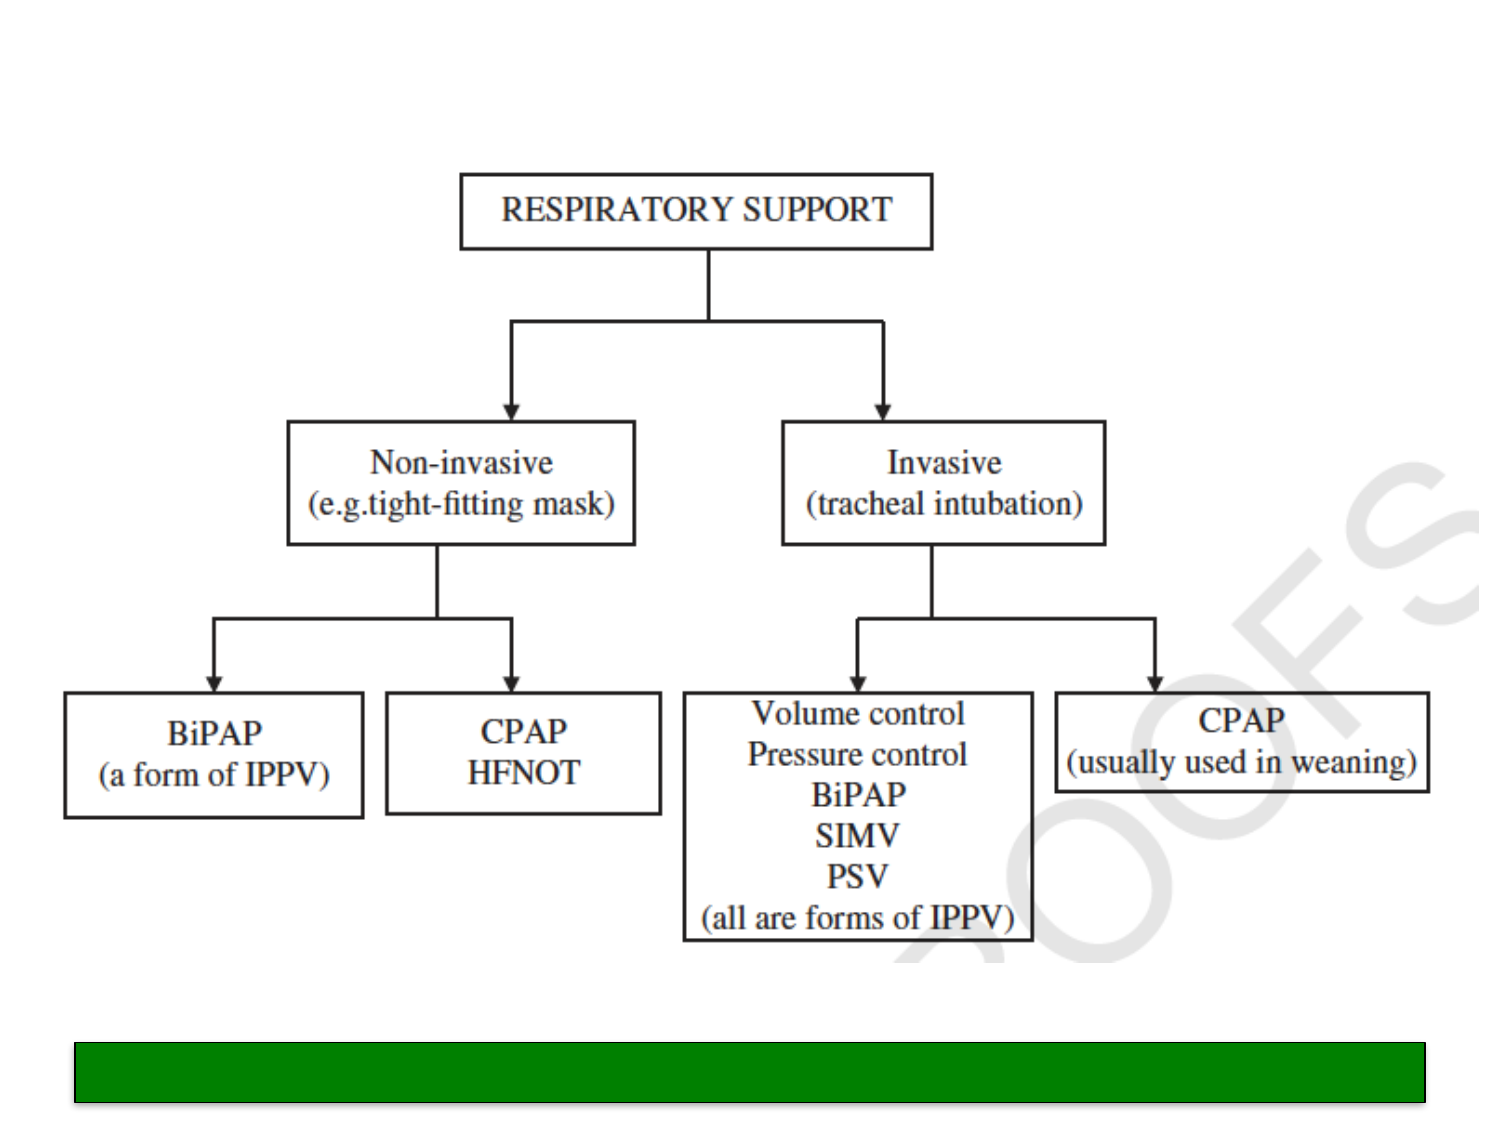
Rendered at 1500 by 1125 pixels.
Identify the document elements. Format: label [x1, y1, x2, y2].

picture [21, 162, 1479, 963]
